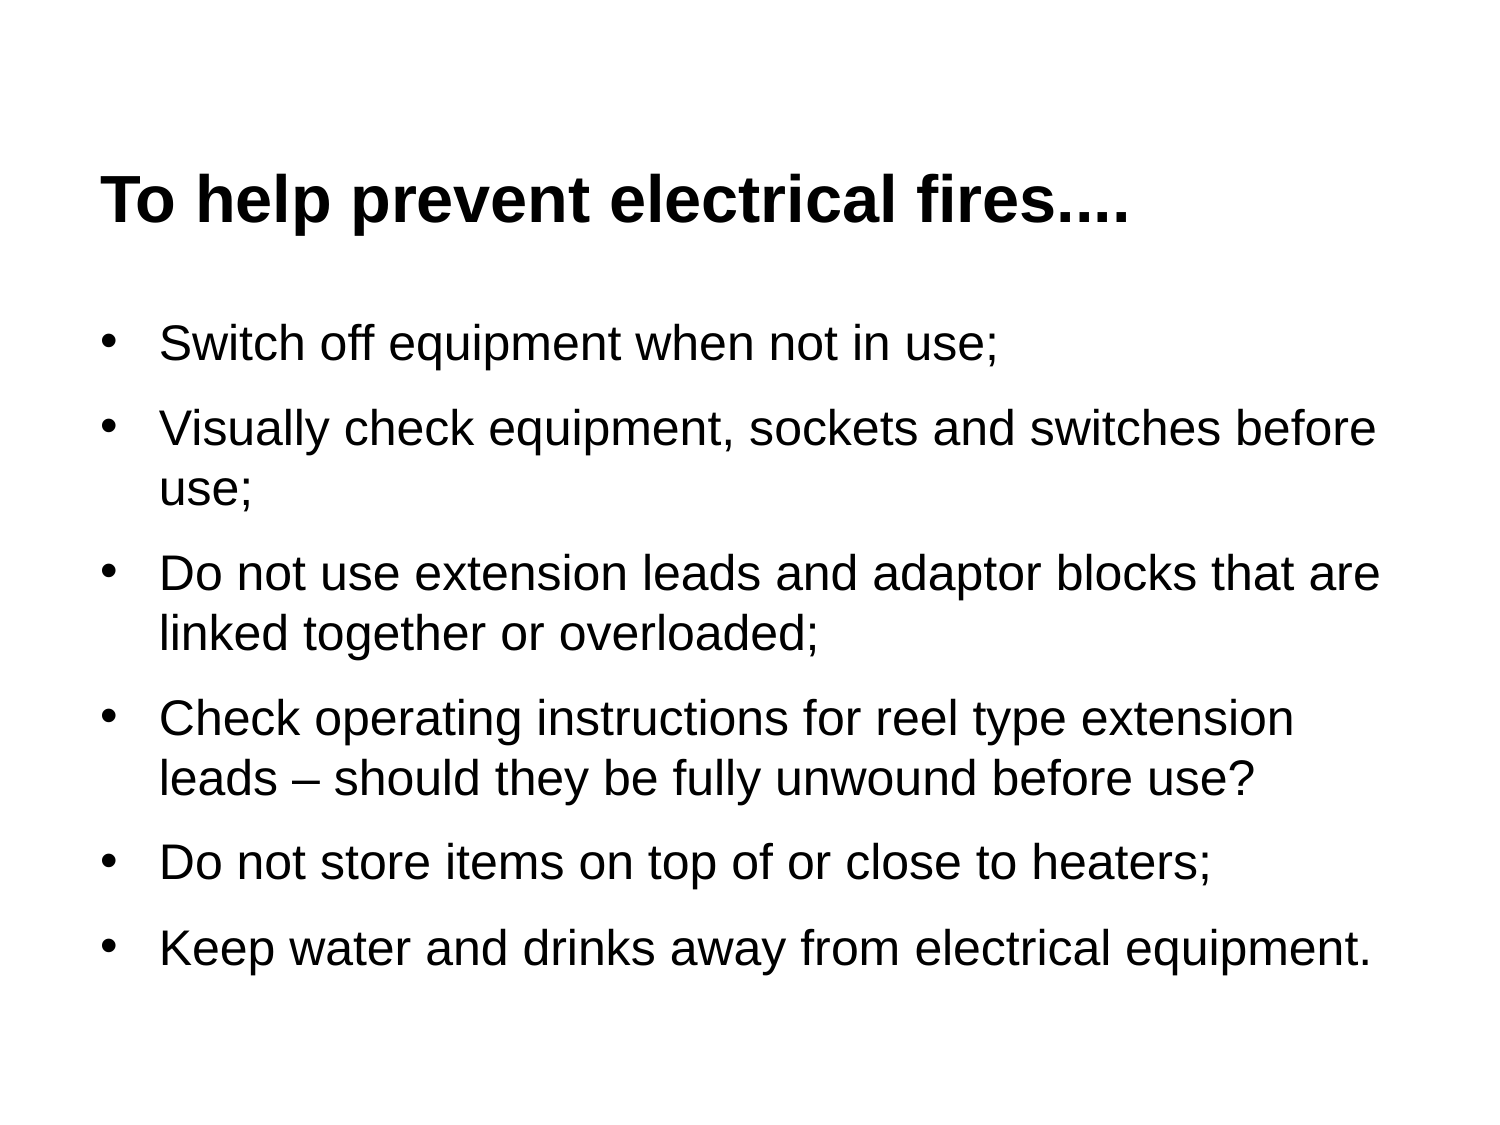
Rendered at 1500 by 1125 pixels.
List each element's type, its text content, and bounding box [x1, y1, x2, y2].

list Switch off equipment when not in use; Visually check equipment, sockets and switches before use; Do not use extension leads and adaptor blocks that are linked together or overloaded; Check operating instructions for reel type extension leads – should they be fully unwound before use? Do not store items on top of or close to heaters; Keep water and drinks away from electrical equipment. [85, 302, 1412, 1035]
title To help prevent electrical fires.... [85, 149, 1459, 244]
